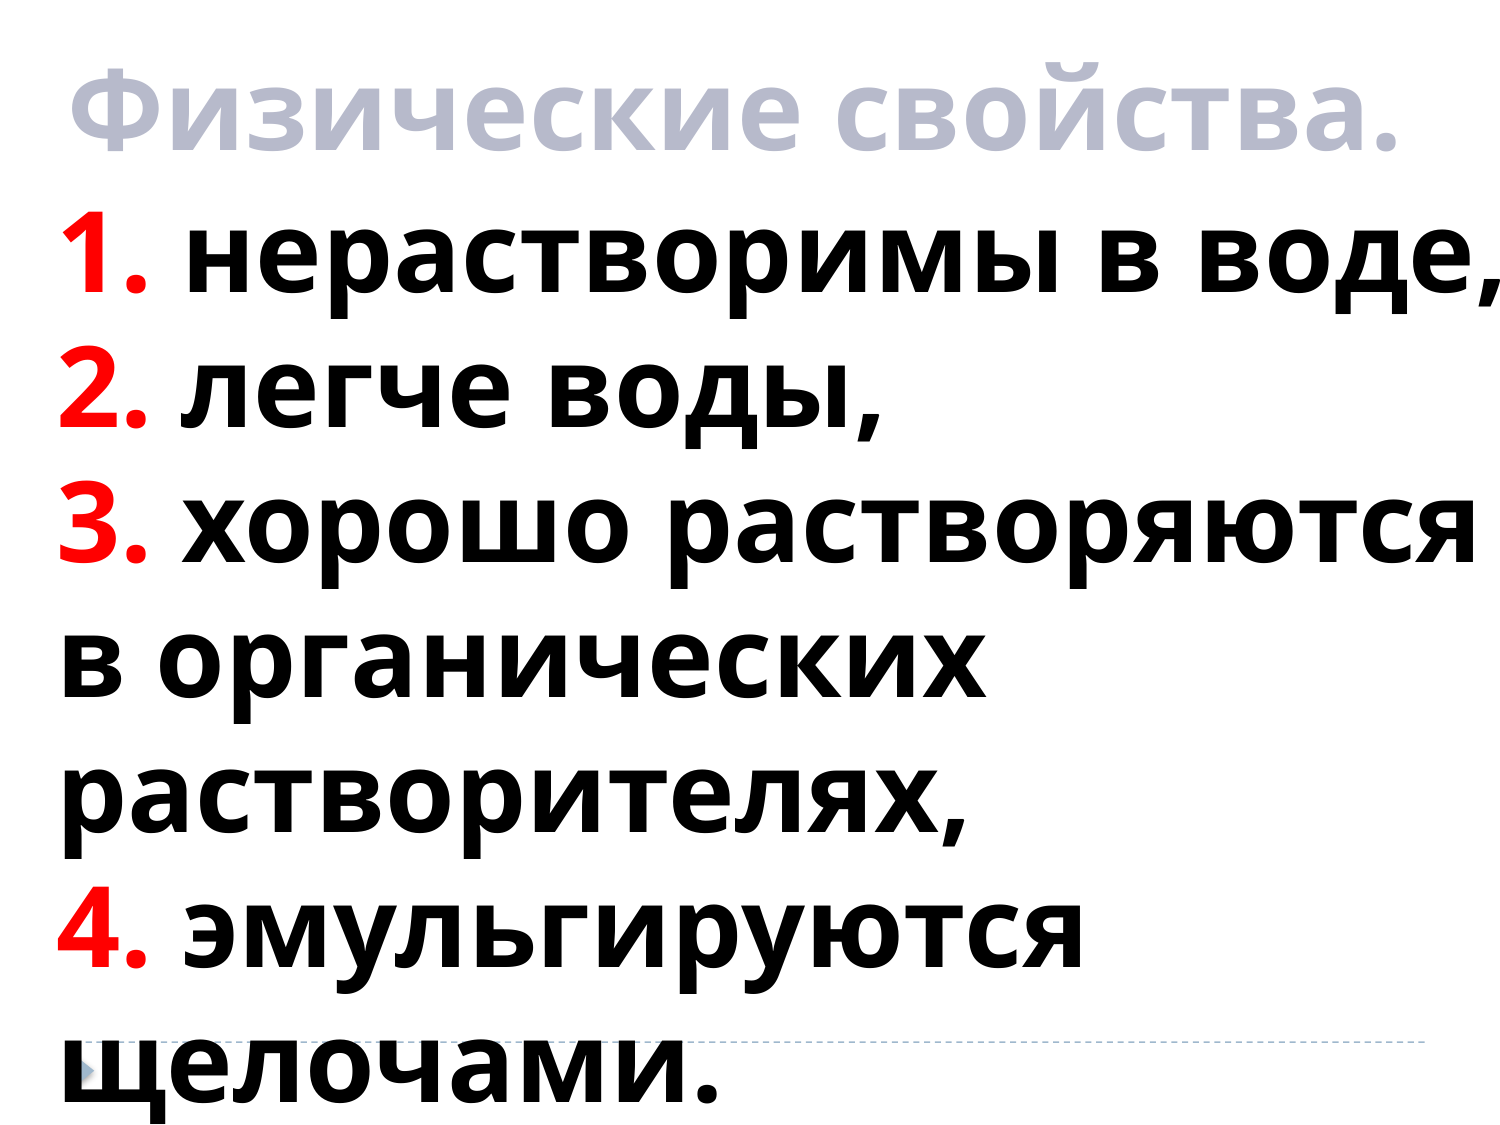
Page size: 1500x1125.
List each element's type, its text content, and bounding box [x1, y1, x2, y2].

text_box 1. нерастворимы в воде, 2. легче воды, 3. хорошо растворяются в органических растворителях, 4. эмульгируются щелочами. [41, 172, 1500, 1125]
text_box Физические свойства. [52, 30, 1419, 172]
